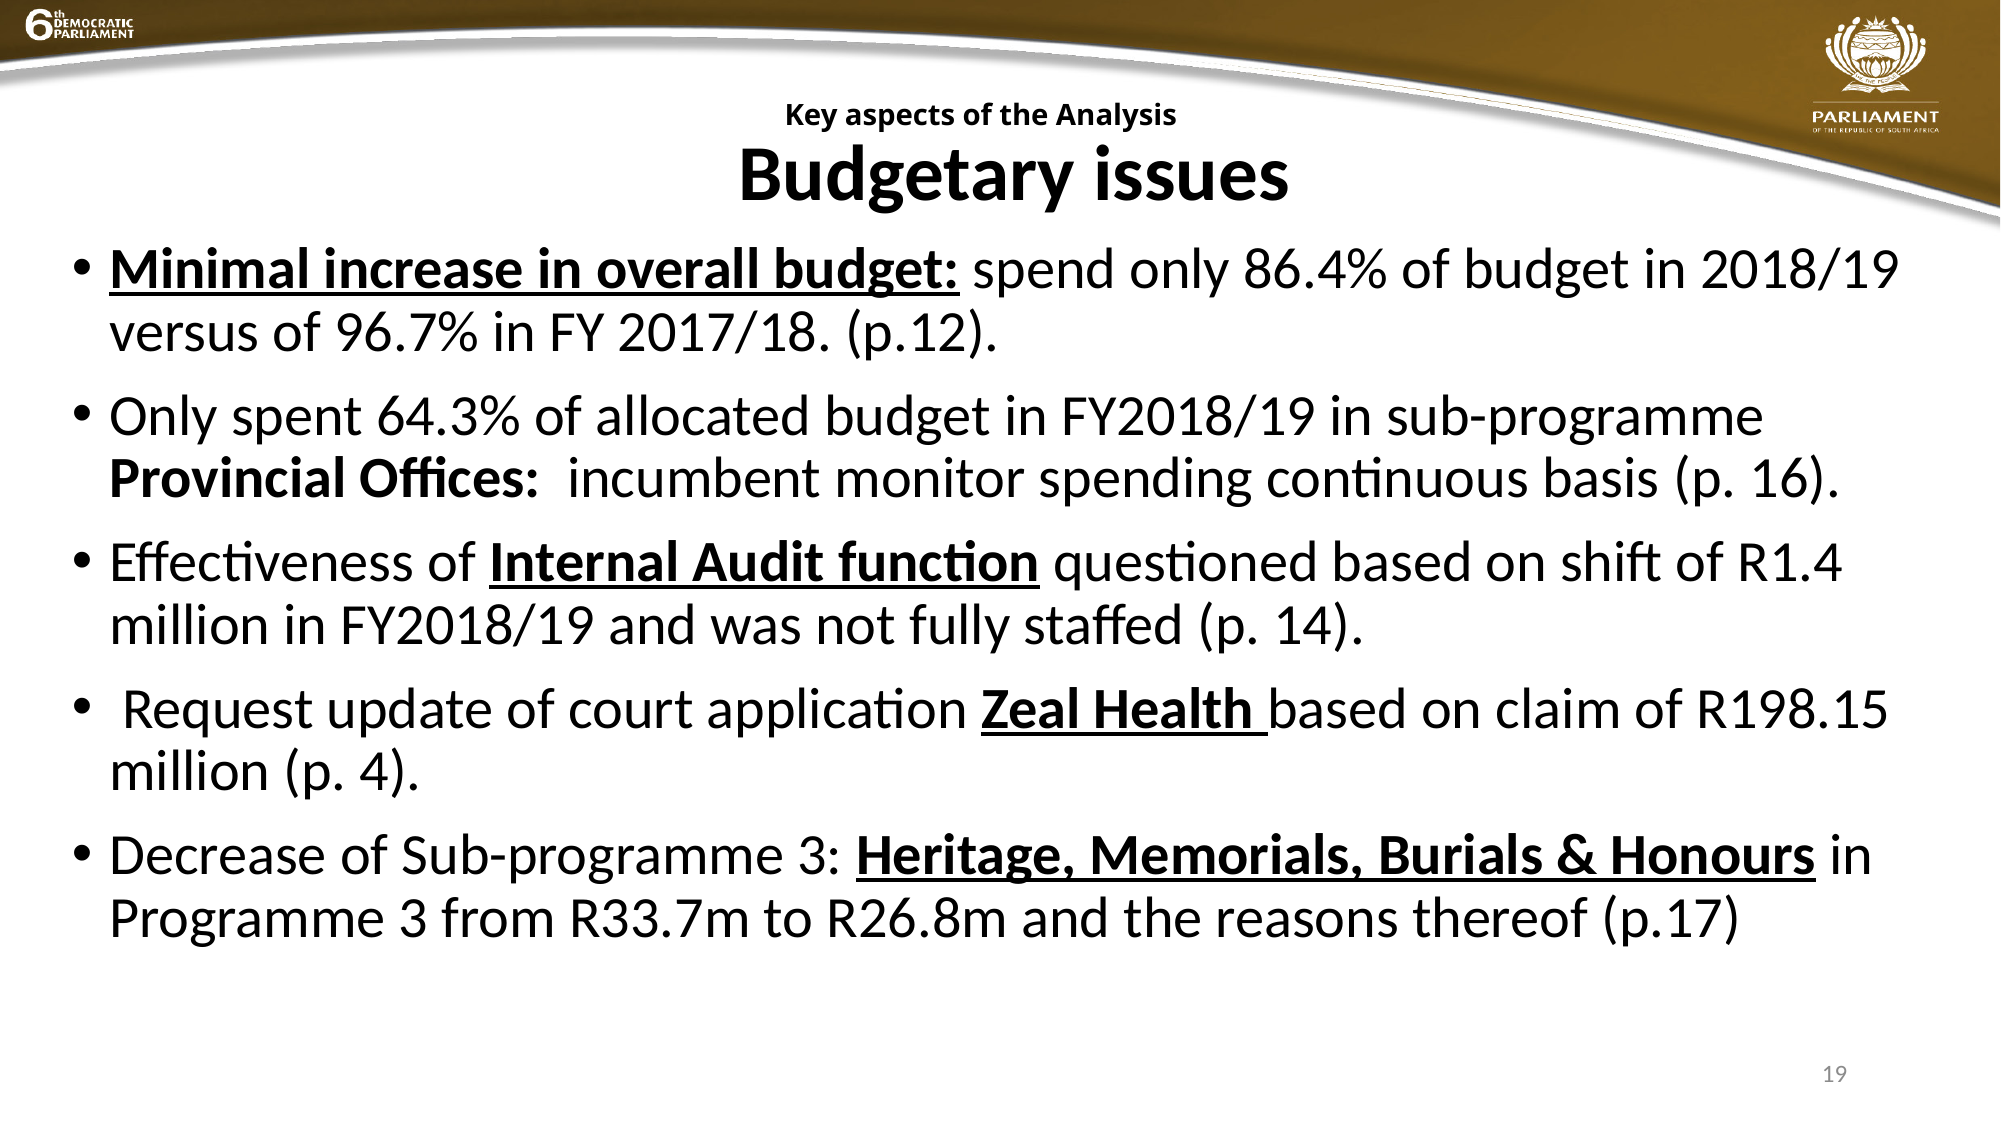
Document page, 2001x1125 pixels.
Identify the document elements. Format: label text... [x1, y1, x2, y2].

picture [0, 0, 2001, 1125]
slide_number 19 [1412, 1042, 1863, 1103]
list Budgetary issues Minimal increase in overall budget: spend only 86.4% of budget in 2018/19 versus of 96.7% in FY 2017/18. (p.12). Only spent 64.3% of allocated budget in FY2018/19 in sub-programme Provincial Offices: incumbent monitor spending continuous basis (p. 16). Effectiveness of Internal Audit function questioned based on shift of R1.4 million in FY2018/19 and was not fully staffed (p. 14). Request update of court application Zeal Health based on claim of R198.15 million (p. 4). Decrease of Sub-programme 3: Heritage, Memorials, Burials & Honours in Programme 3 from R33.7m to R26.8m and the reasons thereof (p.17) [56, 124, 1972, 1071]
title Key aspects of the Analysis [193, 92, 1769, 124]
